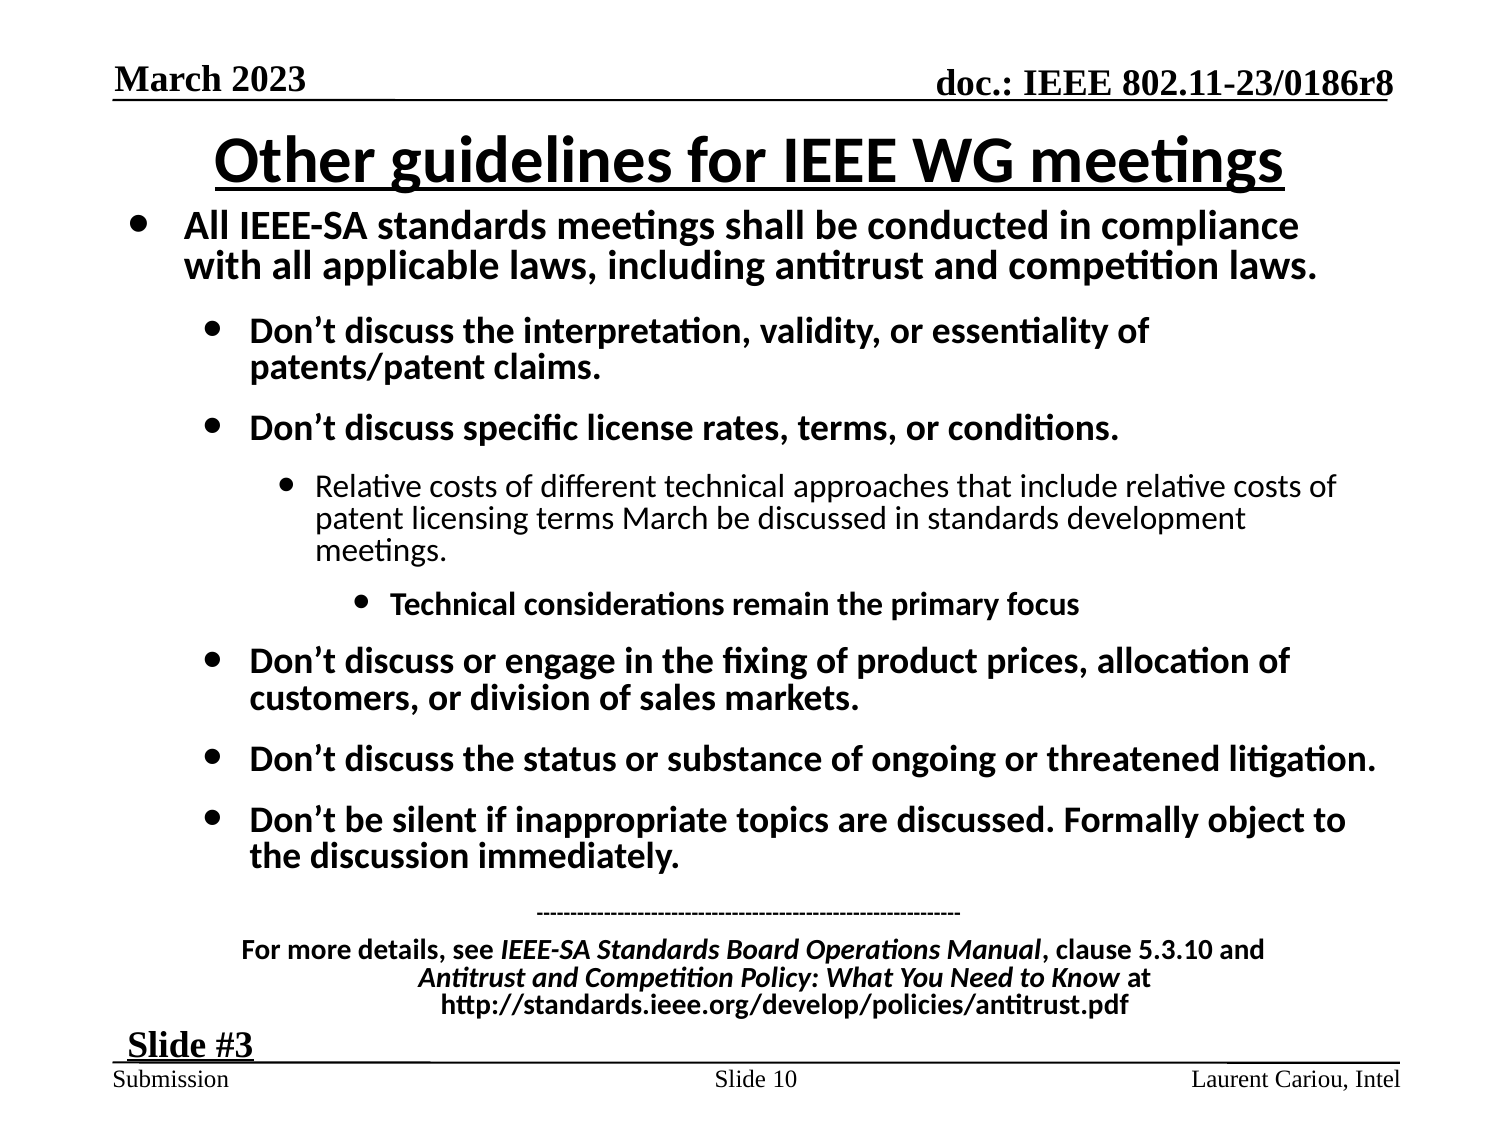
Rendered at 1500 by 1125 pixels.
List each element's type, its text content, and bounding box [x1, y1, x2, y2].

list All IEEE-SA standards meetings shall be conducted in compliance with all applicable laws, including antitrust and competition laws. Don’t discuss the interpretation, validity, or essentiality of patents/patent claims. Don’t discuss specific license rates, terms, or conditions. Relative costs of different technical approaches that include relative costs of patent licensing terms March be discussed in standards development meetings. Technical considerations remain the primary focus Don’t discuss or engage in the fixing of product prices, allocation of customers, or division of sales markets. Don’t discuss the status or substance of ongoing or threatened litigation. Don’t be silent if inappropriate topics are discussed. Formally object to the discussion immediately. --------------------------------------------------------------- For more details, see IEEE-SA Standards Board Operations Manual, clause 5.3.10 and Antitrust and Competition Policy: What You Need to Know at http://standards.ieee.org/develop/policies/antitrust.pdf [112, 199, 1402, 1063]
text_box Slide #3 [112, 1012, 269, 1073]
footer Laurent Cariou, Intel [878, 1061, 1402, 1093]
slide_number Slide 10 [712, 1061, 800, 1123]
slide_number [114, 54, 493, 100]
title Other guidelines for IEEE WG meetings [112, 112, 1388, 199]
